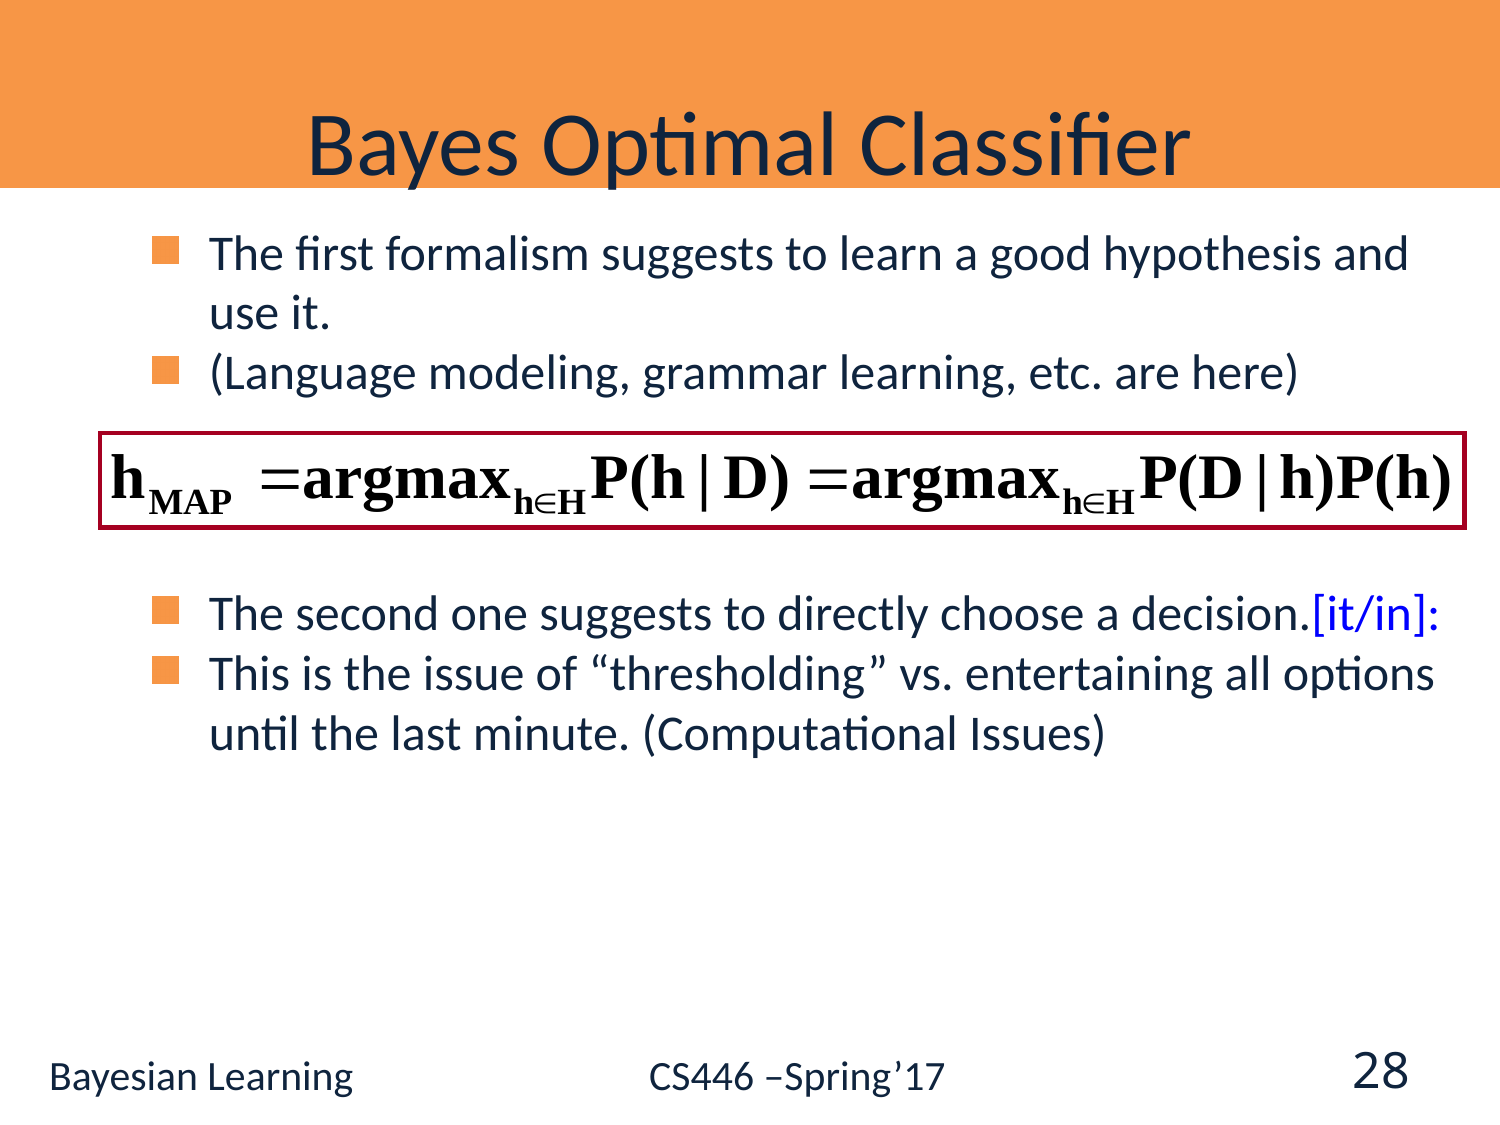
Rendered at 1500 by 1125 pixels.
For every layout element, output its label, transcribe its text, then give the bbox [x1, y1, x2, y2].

picture [152, 356, 179, 384]
slide_number 28 [1074, 1042, 1425, 1103]
title Bayes Optimal Classifier [75, 45, 1425, 233]
picture [152, 236, 179, 264]
list The first formalism suggests to learn a good hypothesis and use it. (Language modeling, grammar learning, etc. are here) The second one suggests to directly choose a decision.[it/in]: This is the issue of “thresholding” vs. entertaining all options until the last minute. (Computational Issues) [137, 212, 1500, 1000]
picture [152, 656, 179, 684]
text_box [102, 434, 1463, 526]
picture [152, 596, 179, 624]
